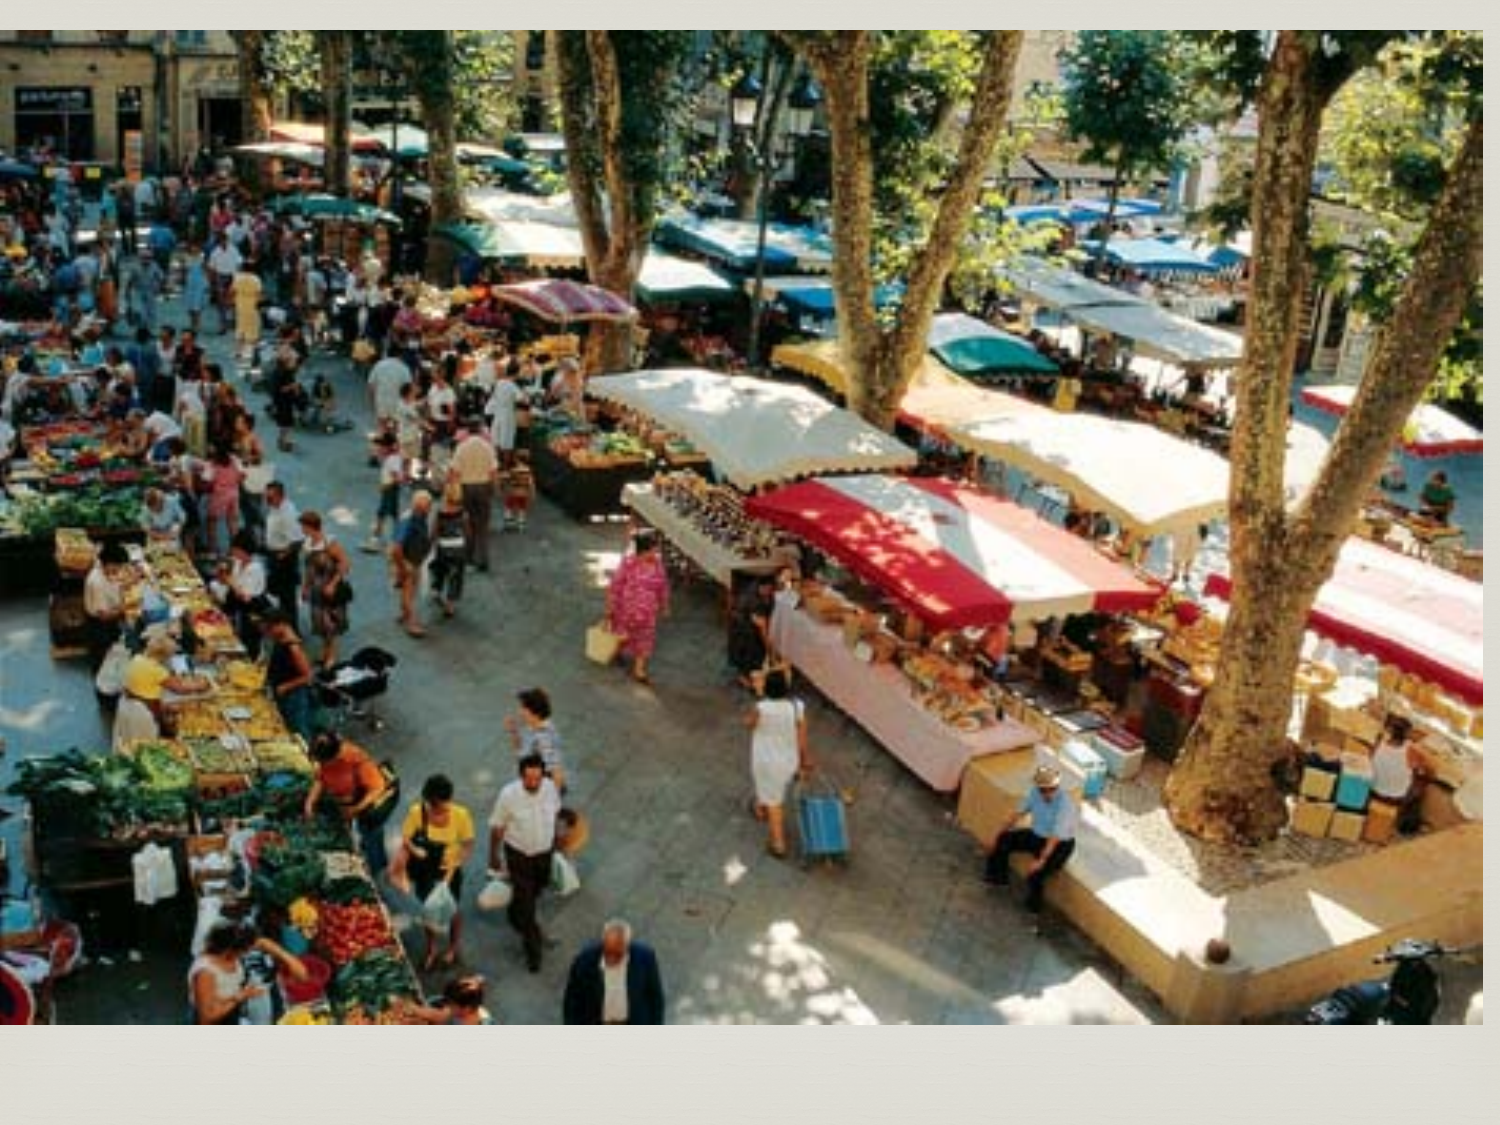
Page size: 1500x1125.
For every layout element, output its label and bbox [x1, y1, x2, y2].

picture [0, 30, 1483, 1025]
